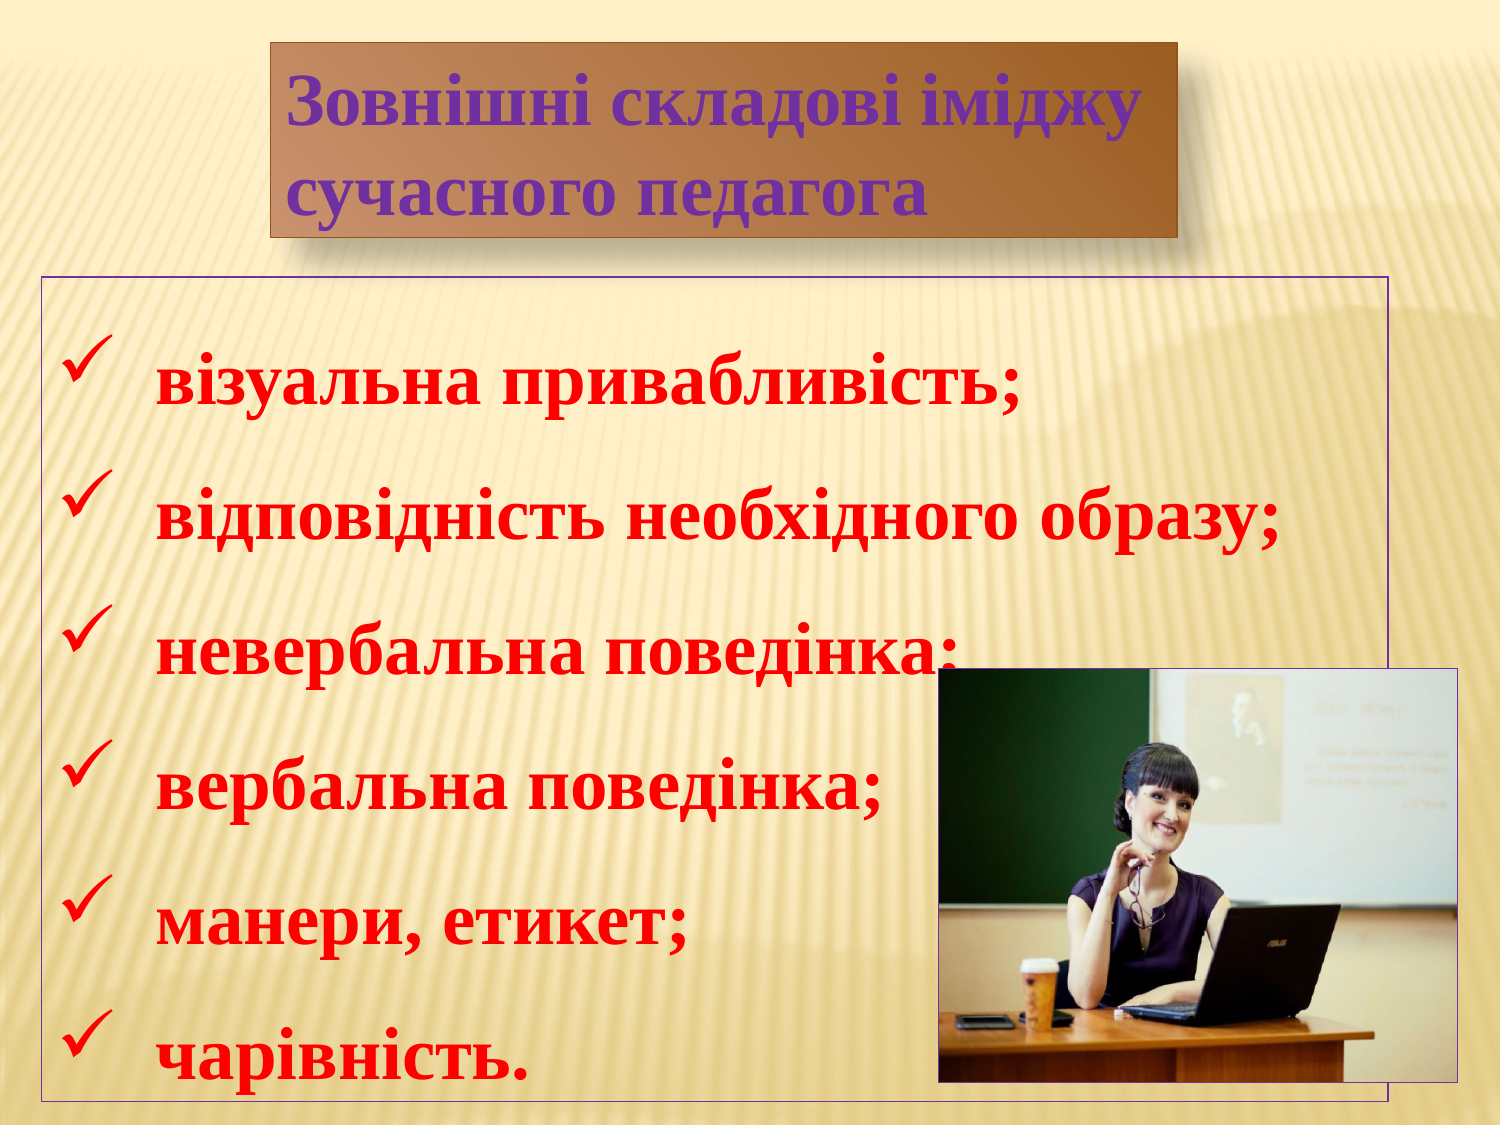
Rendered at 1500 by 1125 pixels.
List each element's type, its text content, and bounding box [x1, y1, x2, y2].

picture [938, 668, 1458, 1083]
text_box Зовнішні складові іміджу сучасного педагога [270, 42, 1178, 238]
text_box візуальна привабливість; відповідність необхідного образу; невербальна поведінка; вербальна поведінка; манери, етикет; чарівність. [41, 276, 1388, 1102]
